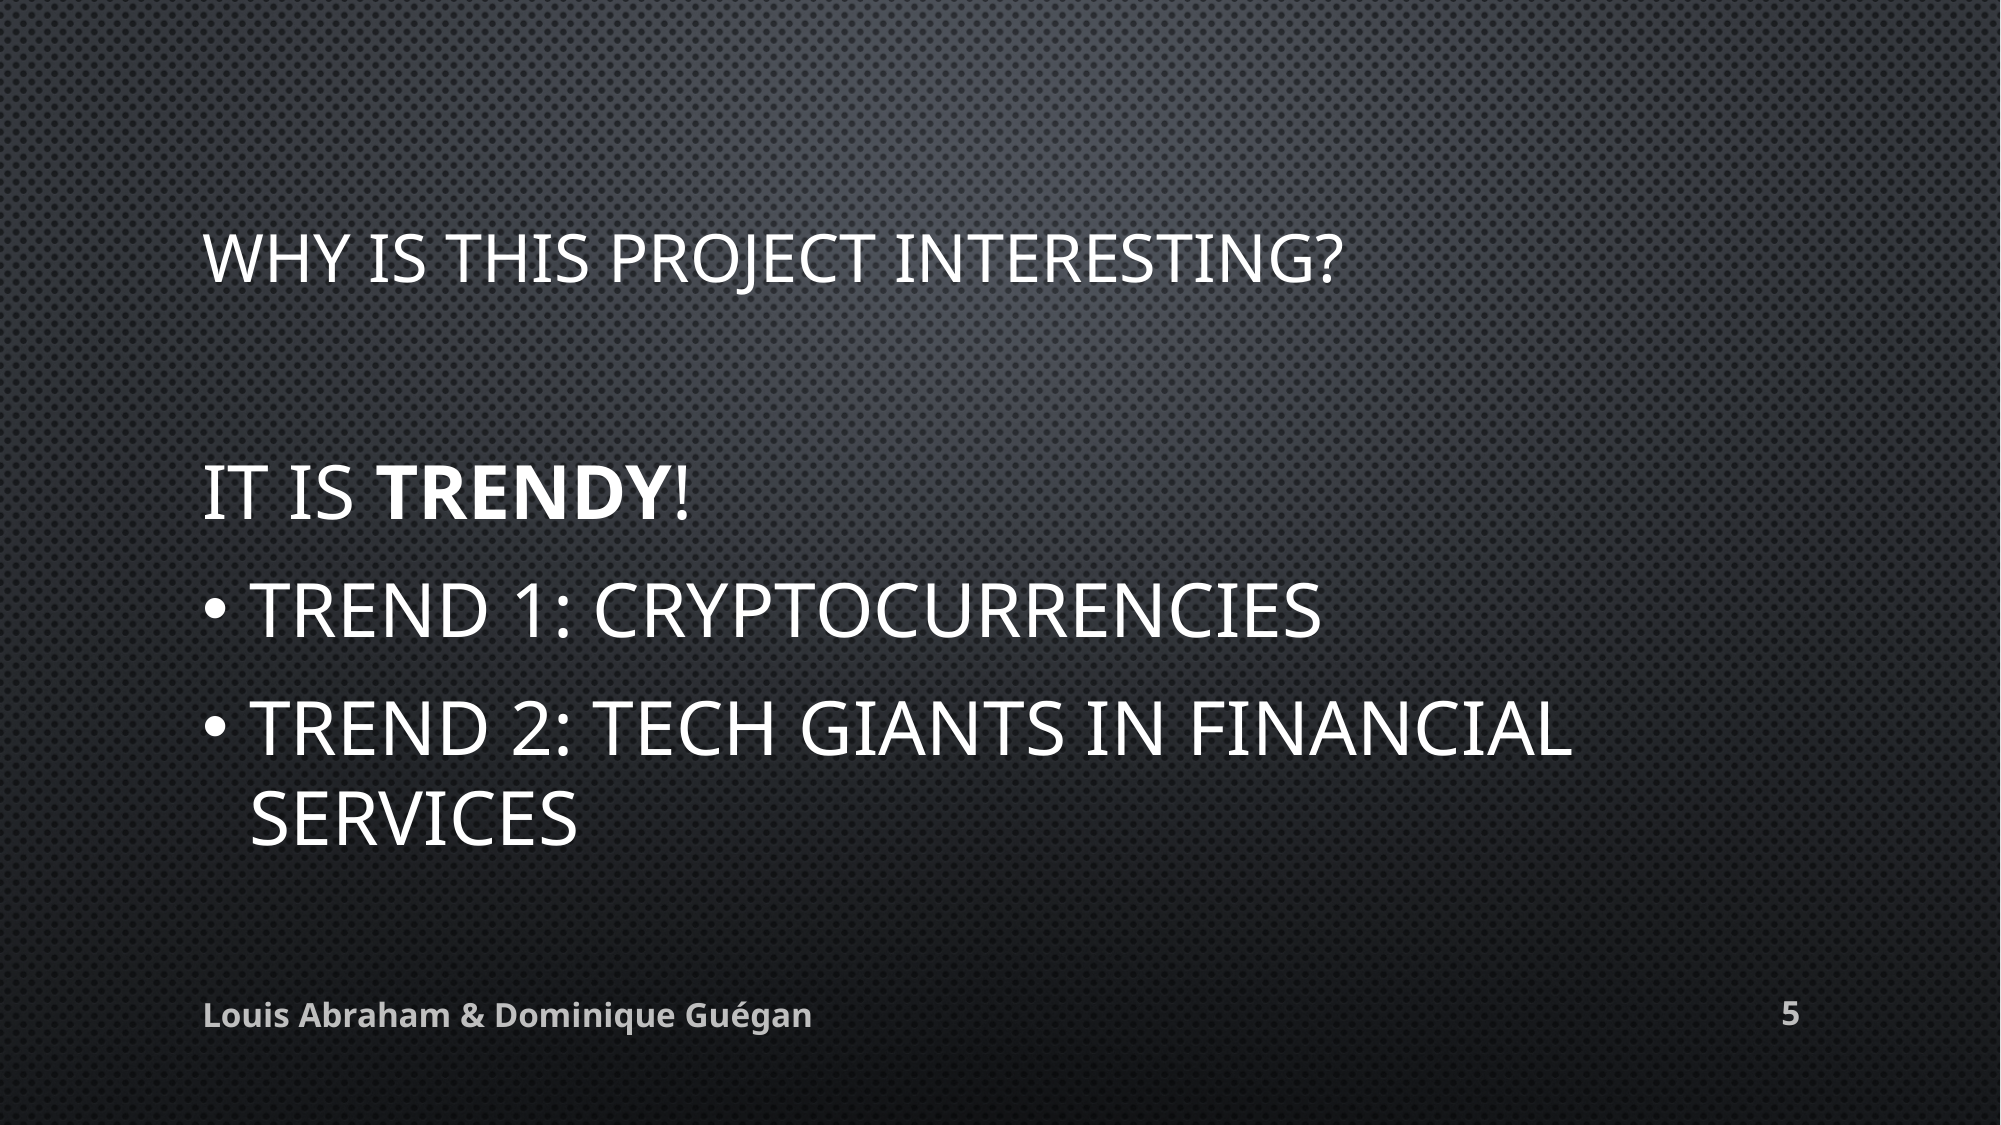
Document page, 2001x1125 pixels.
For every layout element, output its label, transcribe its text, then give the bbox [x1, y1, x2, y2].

list It is trendy! Trend 1: Cryptocurrencies Trend 2: Tech giants in financial services [187, 437, 1813, 967]
title Why is this project interesting? [187, 99, 1813, 413]
slide_number 4 [1724, 984, 1816, 1045]
footer Louis Abraham & Dominique Guégan [187, 987, 1425, 1047]
